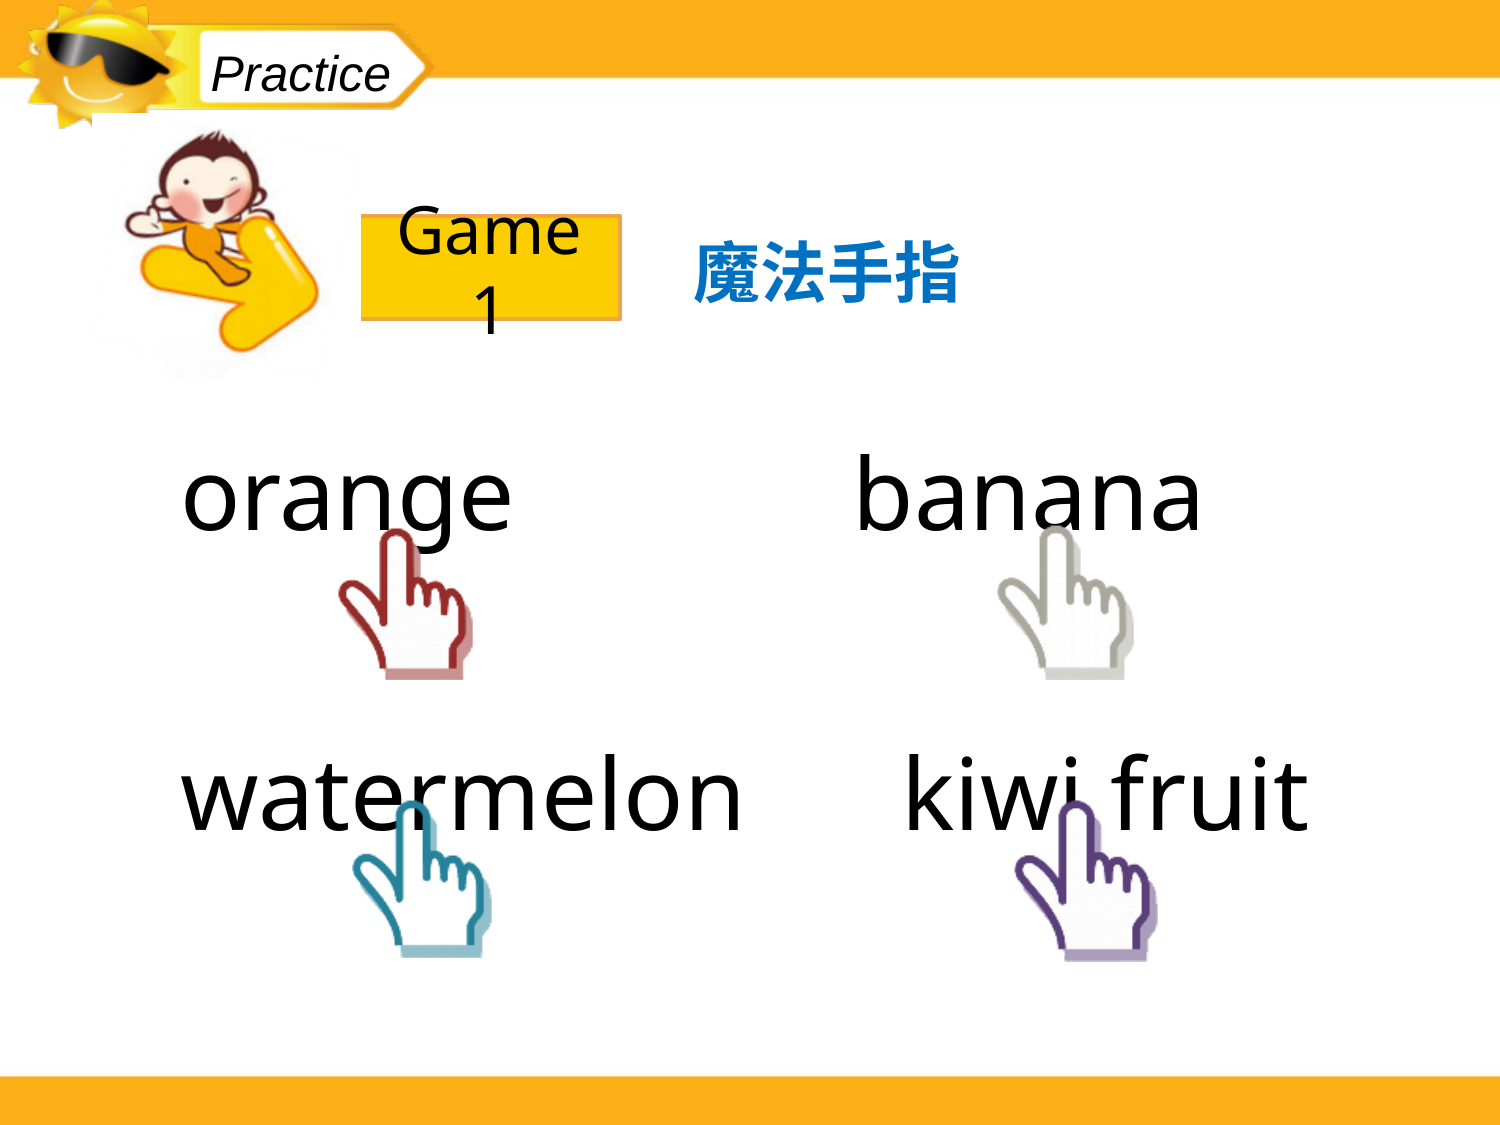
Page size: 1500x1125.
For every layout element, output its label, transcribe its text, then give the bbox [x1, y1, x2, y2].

picture [0, 0, 1500, 1125]
text_box orange banana watermelon kiwi fruit [165, 243, 1378, 858]
text_box Game 1 [366, 214, 622, 321]
text_box 魔法手指 [679, 223, 1091, 319]
